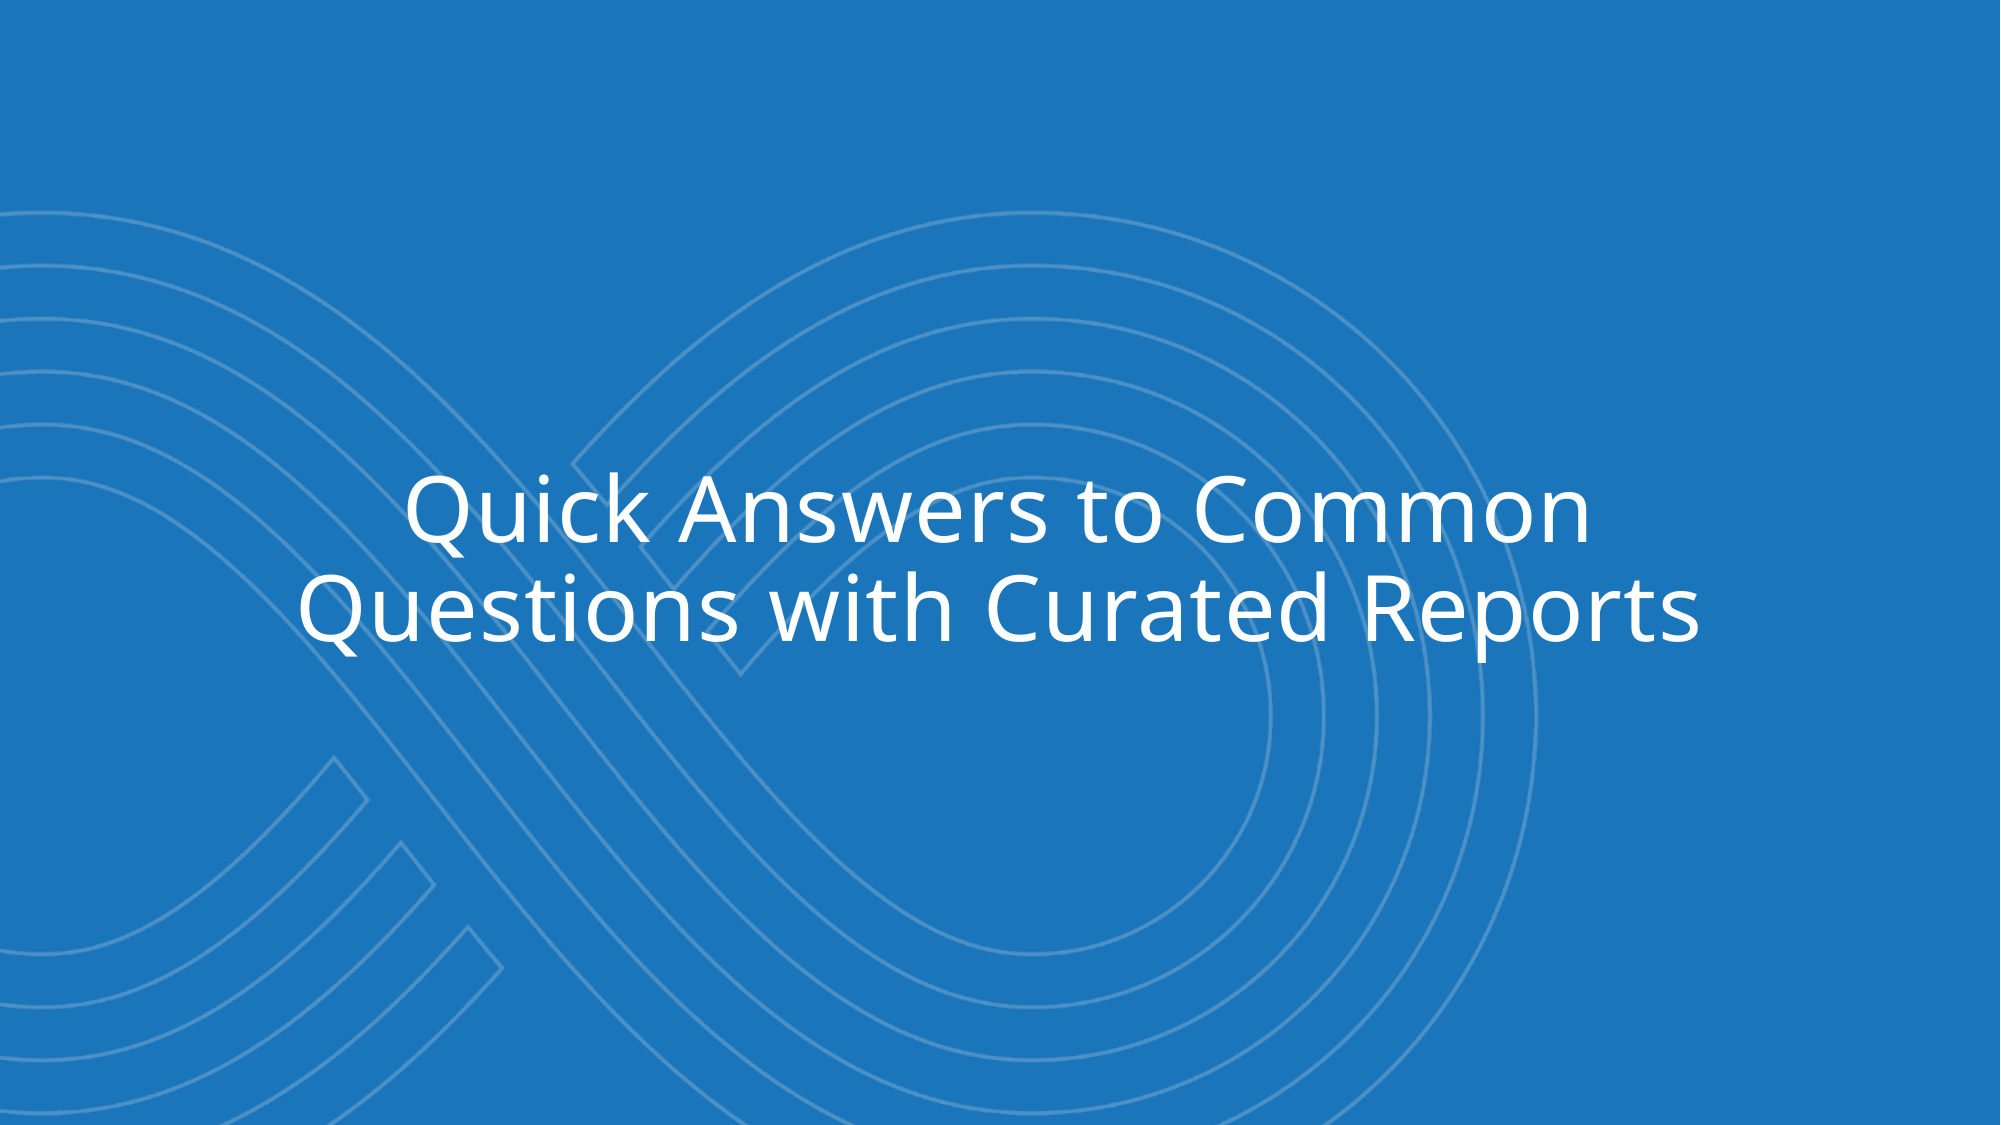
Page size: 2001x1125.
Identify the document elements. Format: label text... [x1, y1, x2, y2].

picture [0, 210, 1539, 1125]
list Quick Answers to Common Questions with Curated Reports [115, 303, 1886, 822]
